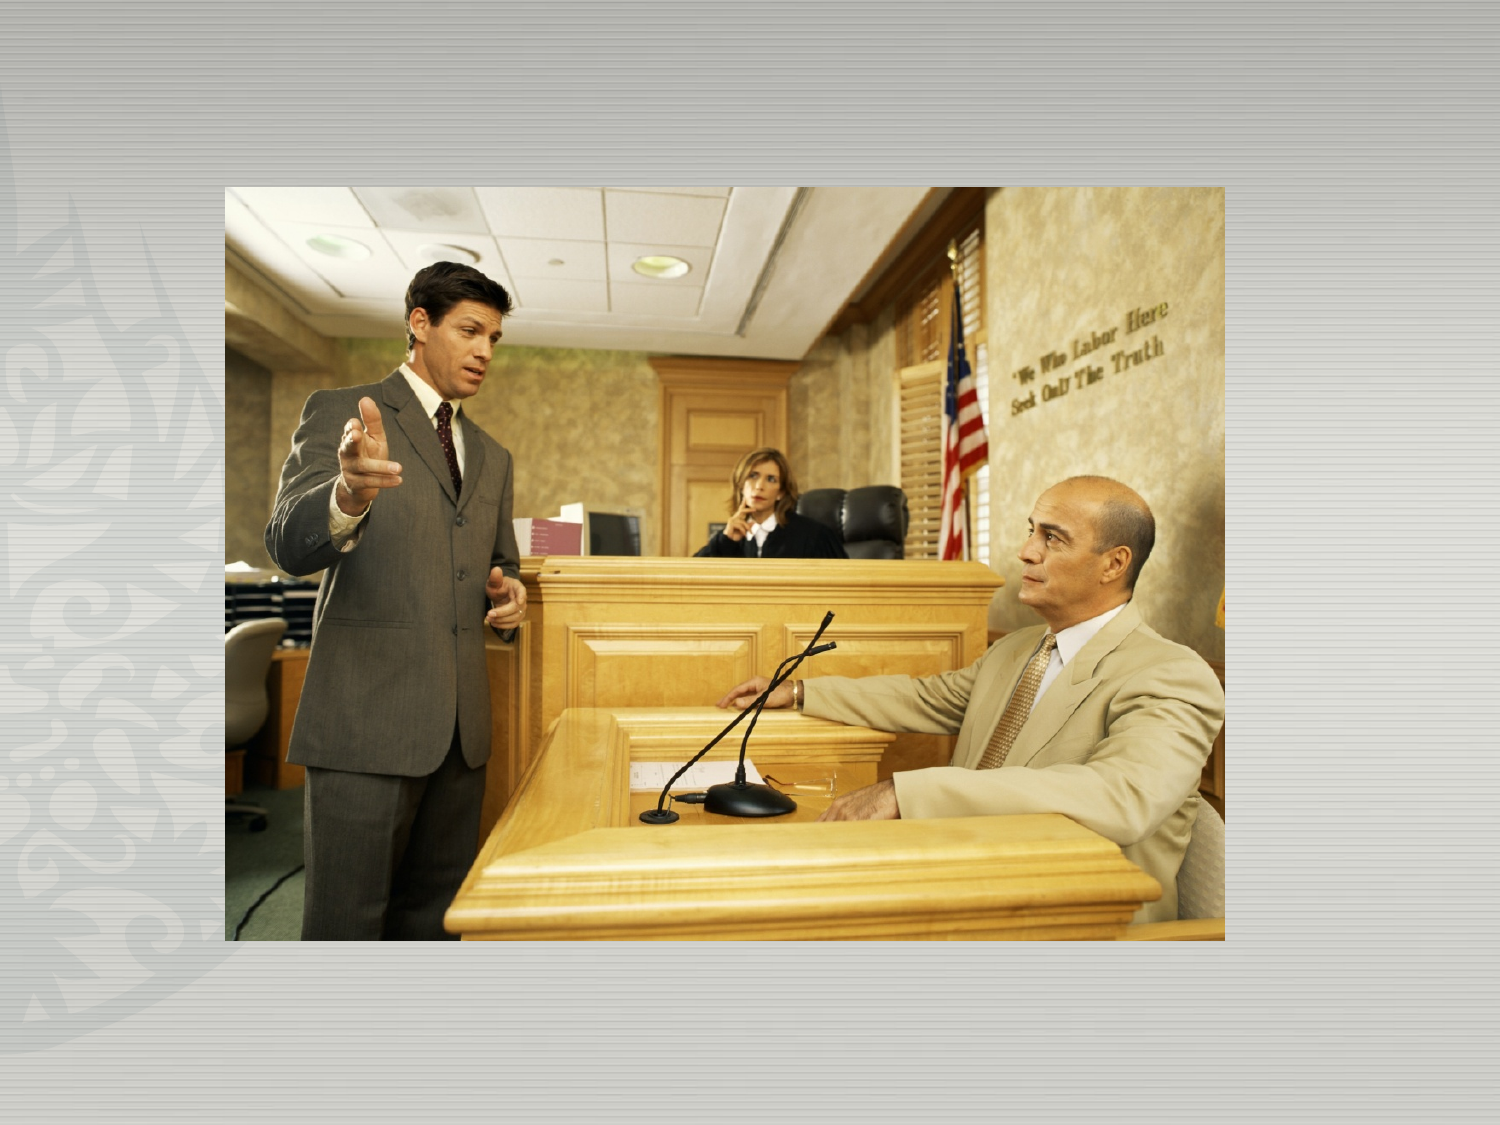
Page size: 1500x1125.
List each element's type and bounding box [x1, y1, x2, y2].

picture [224, 187, 1226, 941]
